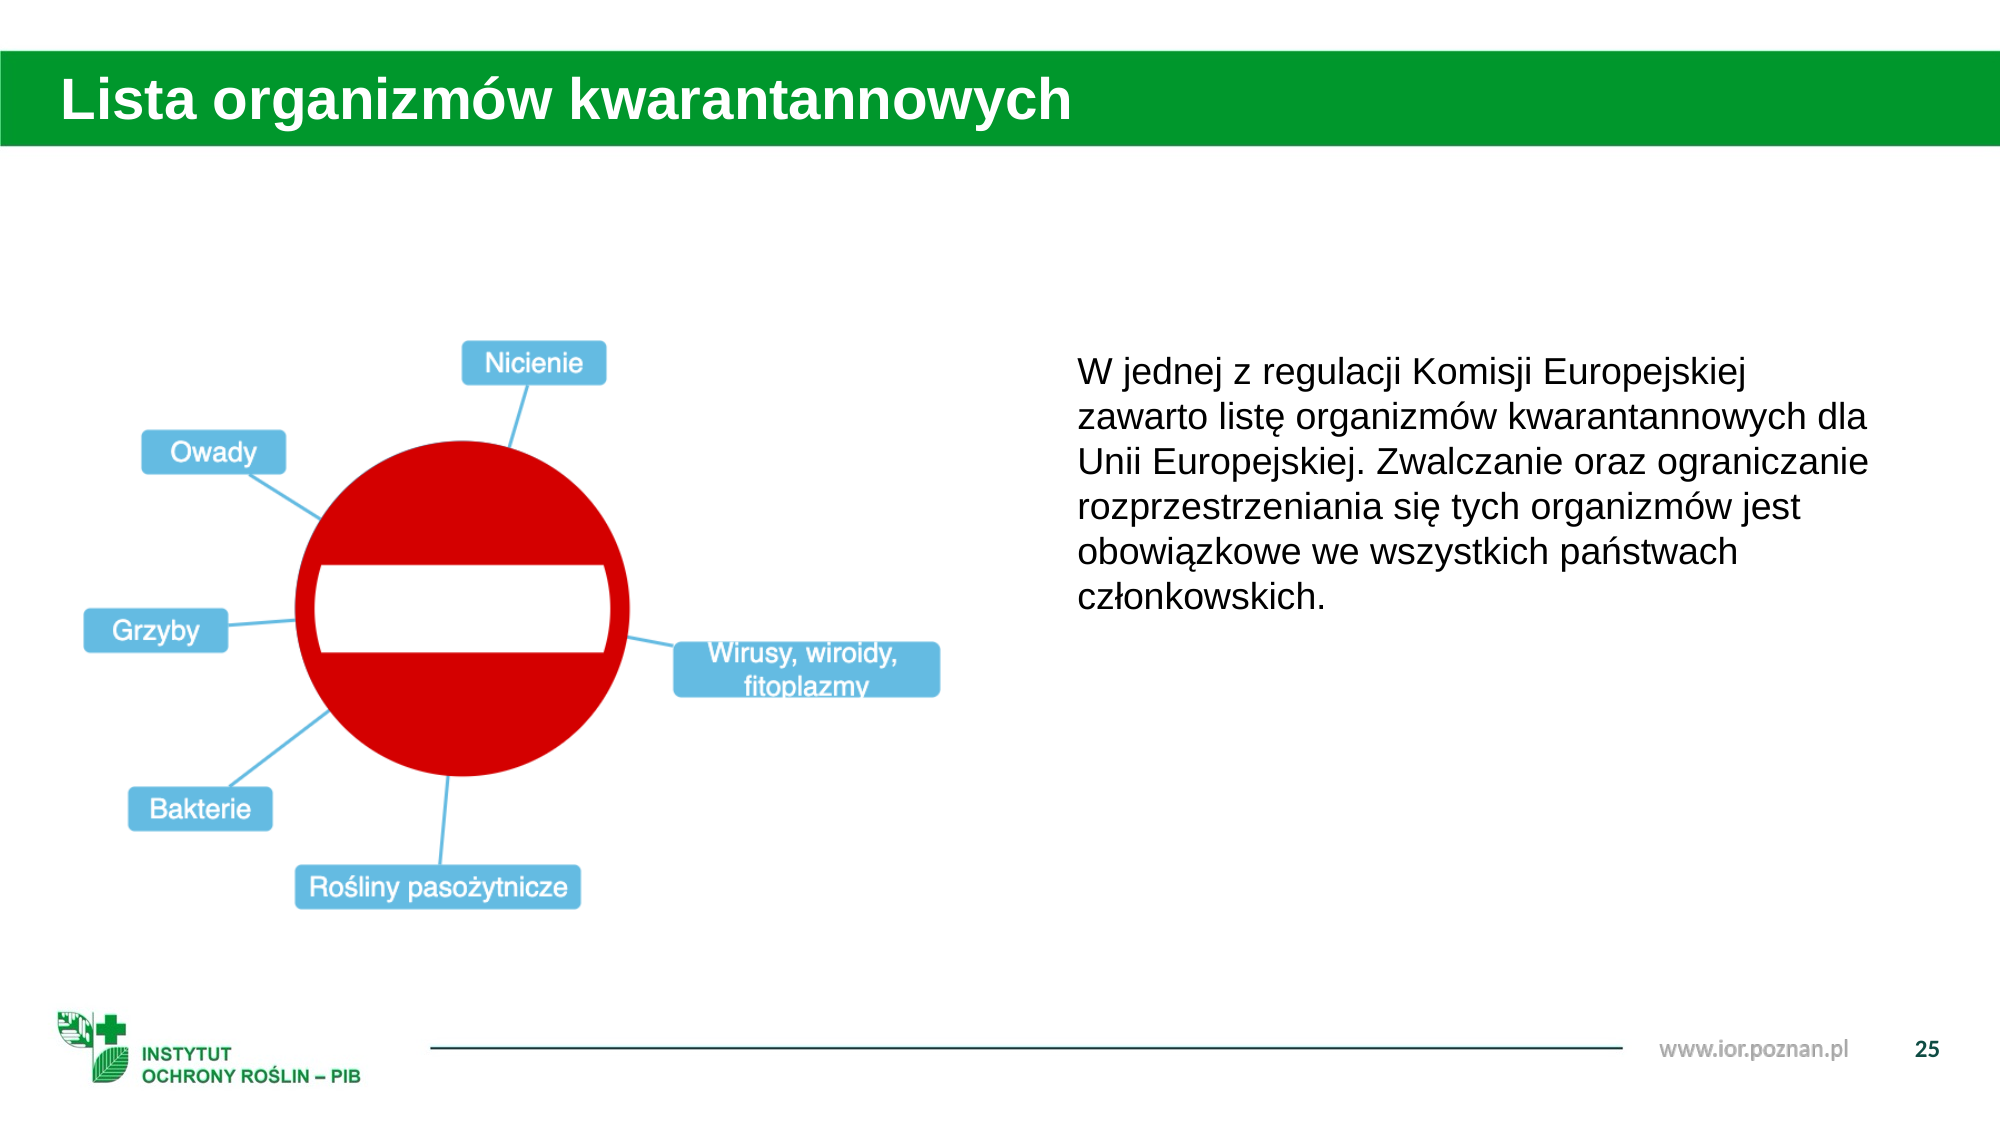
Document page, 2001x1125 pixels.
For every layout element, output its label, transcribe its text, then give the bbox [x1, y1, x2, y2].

text_box Lista organizmów kwarantannowych [45, 61, 1906, 137]
slide_number 25 [1889, 1028, 1966, 1067]
list W jednej z regulacji Komisji Europejskiej zawarto listę organizmów kwarantannowych dla Unii Europejskiej. Zwalczanie oraz ograniczanie rozprzestrzeniania się tych organizmów jest obowiązkowe we wszystkich państwach członkowskich. [1062, 339, 1901, 911]
picture [0, 0, 2000, 1125]
